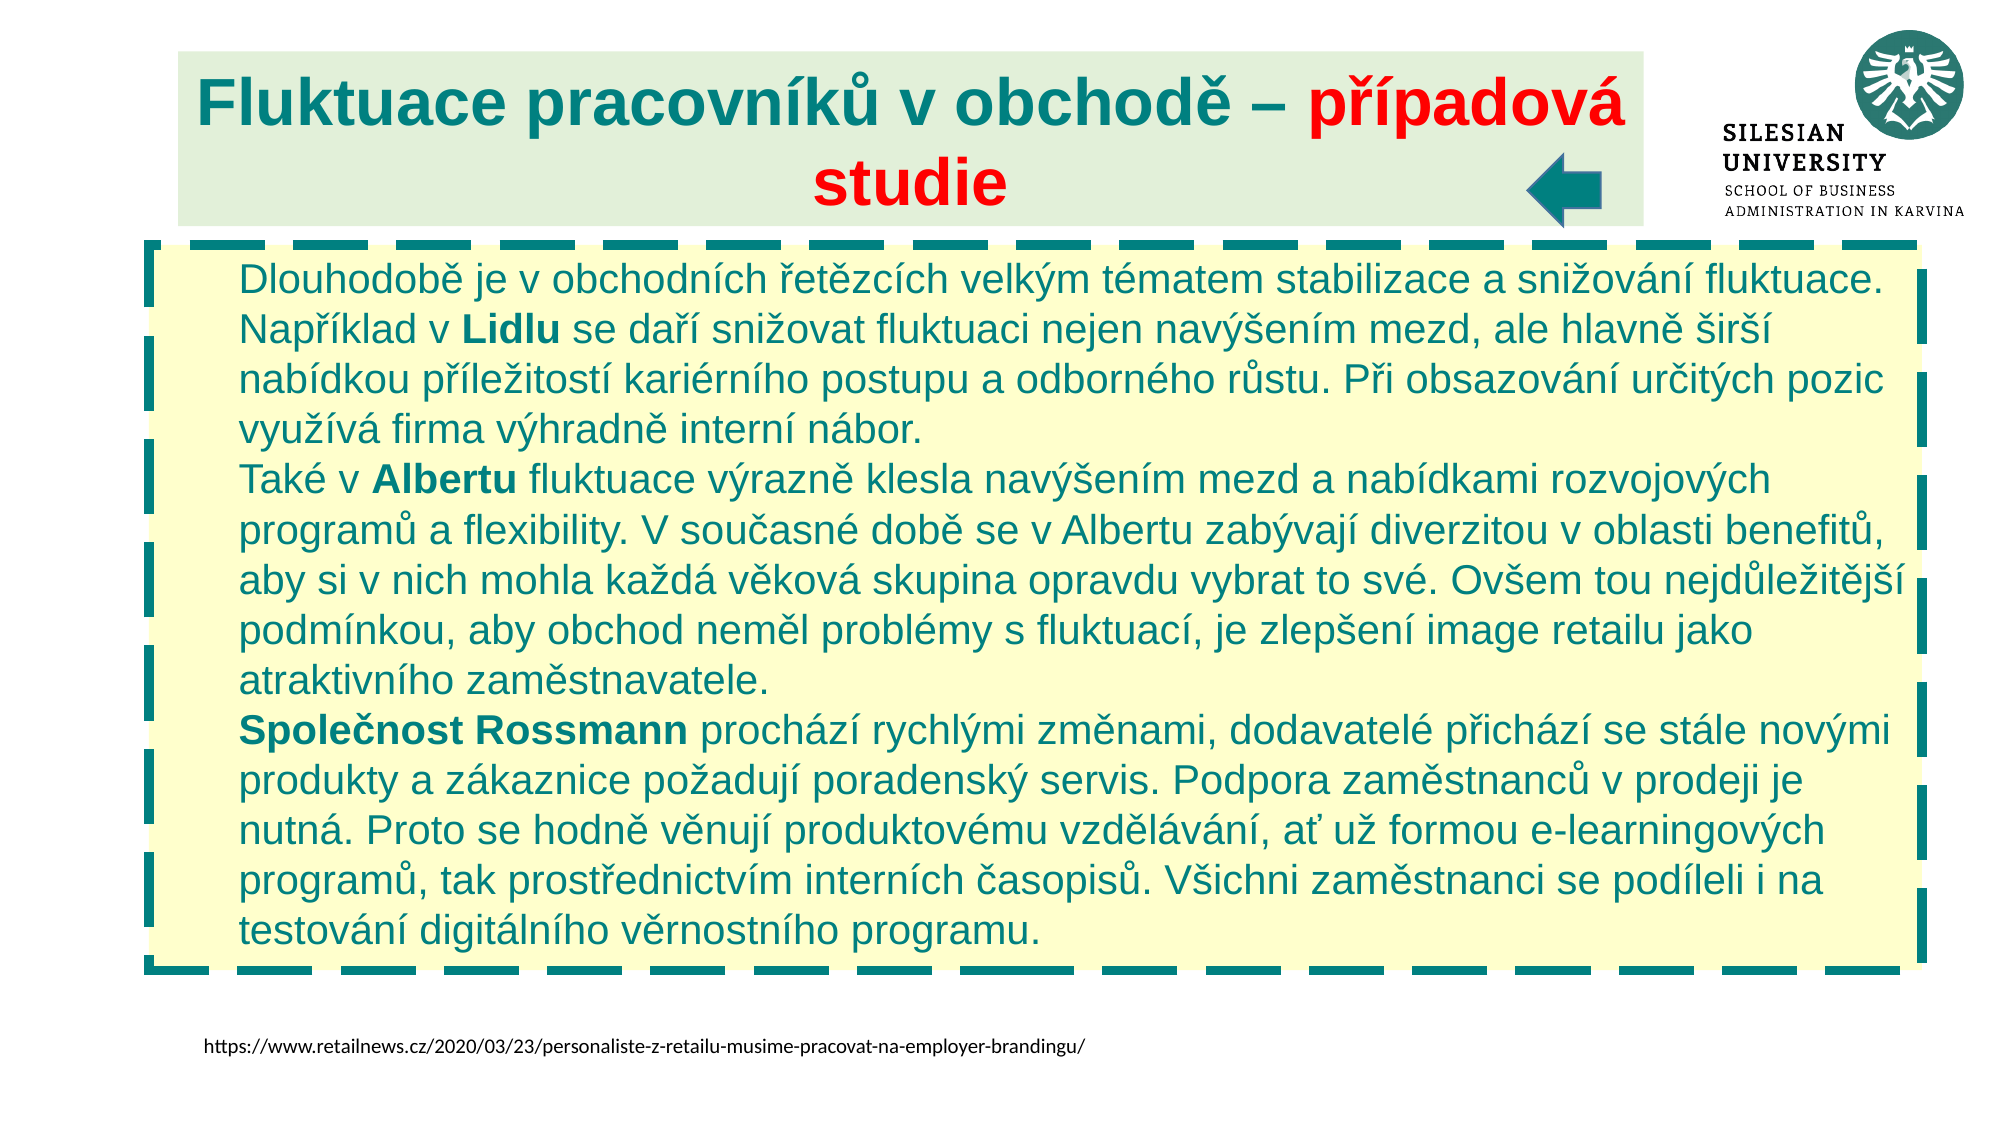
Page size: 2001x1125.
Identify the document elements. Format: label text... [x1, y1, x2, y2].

text_box Fluktuace pracovníků v obchodě – případová studie [178, 51, 1644, 227]
picture [1723, 30, 1964, 216]
text_box [1526, 152, 1602, 229]
text_box https://www.retailnews.cz/2020/03/23/personaliste-z-retailu-musime-pracovat-na-employer-brandingu/ [189, 1025, 1989, 1065]
text_box Dlouhodobě je v obchodních řetězcích velkým tématem stabilizace a snižování fluktuace. Například v Lidlu se daří snižovat fluktuaci nejen navýšením mezd, ale hlavně širší nabídkou příležitostí kariérního postupu a odborného růstu. Při obsazování určitých pozic využívá firma výhradně interní nábor. Také v Albertu fluktuace výrazně klesla navýšením mezd a nabídkami rozvojových programů a flexibility. V současné době se v Albertu zabývají diverzitou v oblasti benefitů, aby si v nich mohla každá věková skupina opravdu vybrat to své. Ovšem tou nejdůležitější podmínkou, aby obchod neměl problémy s fluktuací, je zlepšení image retailu jako atraktivního zaměstnavatele. Společnost Rossmann prochází rychlými změnami, dodavatelé přichází se stále novými produkty a zákaznice požadují poradenský servis. Podpora zaměstnanců v prodeji je nutná. Proto se hodně věnují produktovému vzdělávání, ať už formou e-learningových programů, tak prostřednictvím interních časopisů. Všichni zaměstnanci se podíleli i na testování digitálního věrnostního programu. [148, 244, 1922, 971]
